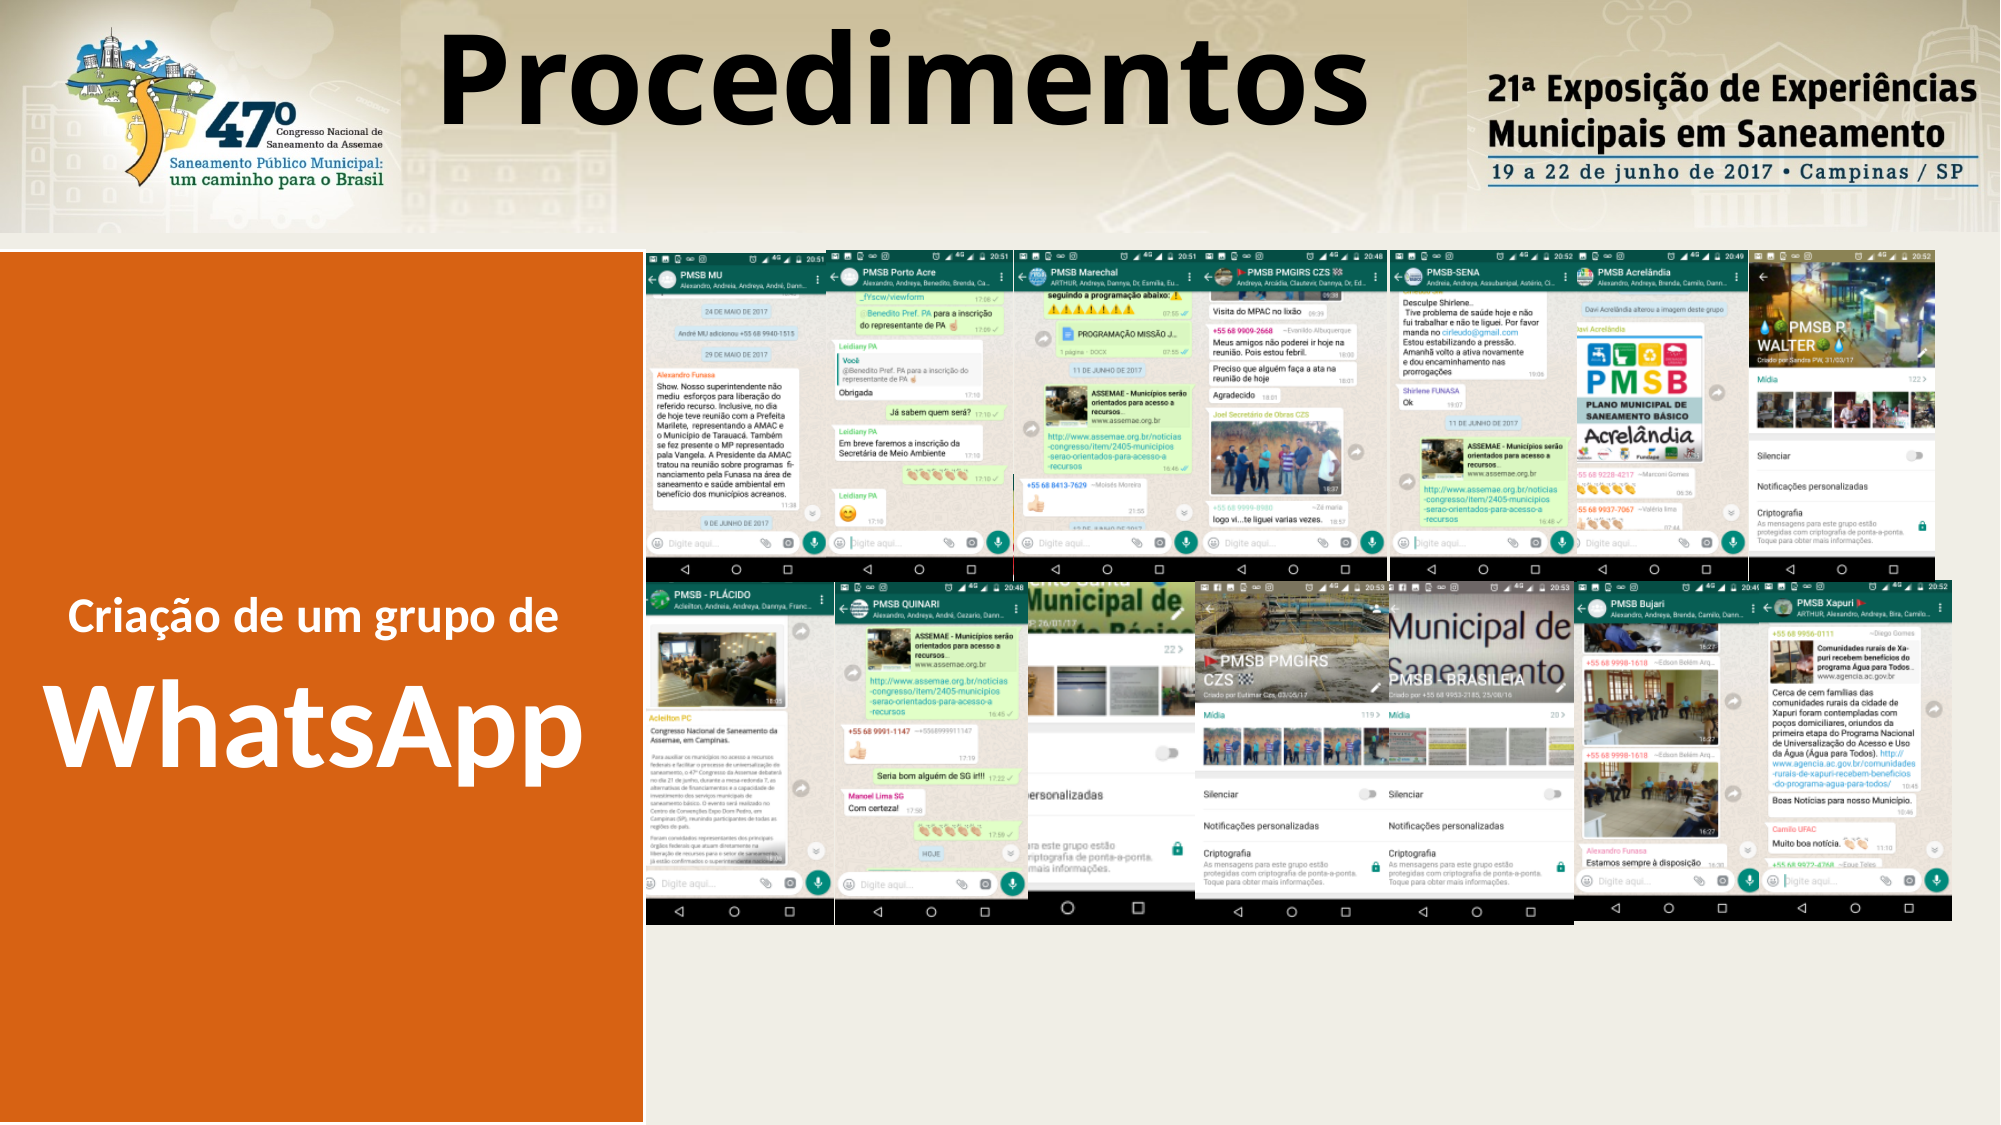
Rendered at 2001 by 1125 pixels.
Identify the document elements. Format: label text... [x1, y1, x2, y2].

title Procedimentos [418, 9, 1467, 205]
picture [0, 0, 2000, 233]
picture [635, 250, 1952, 925]
text_box Criação de um grupo de WhatsApp [0, 249, 646, 1125]
